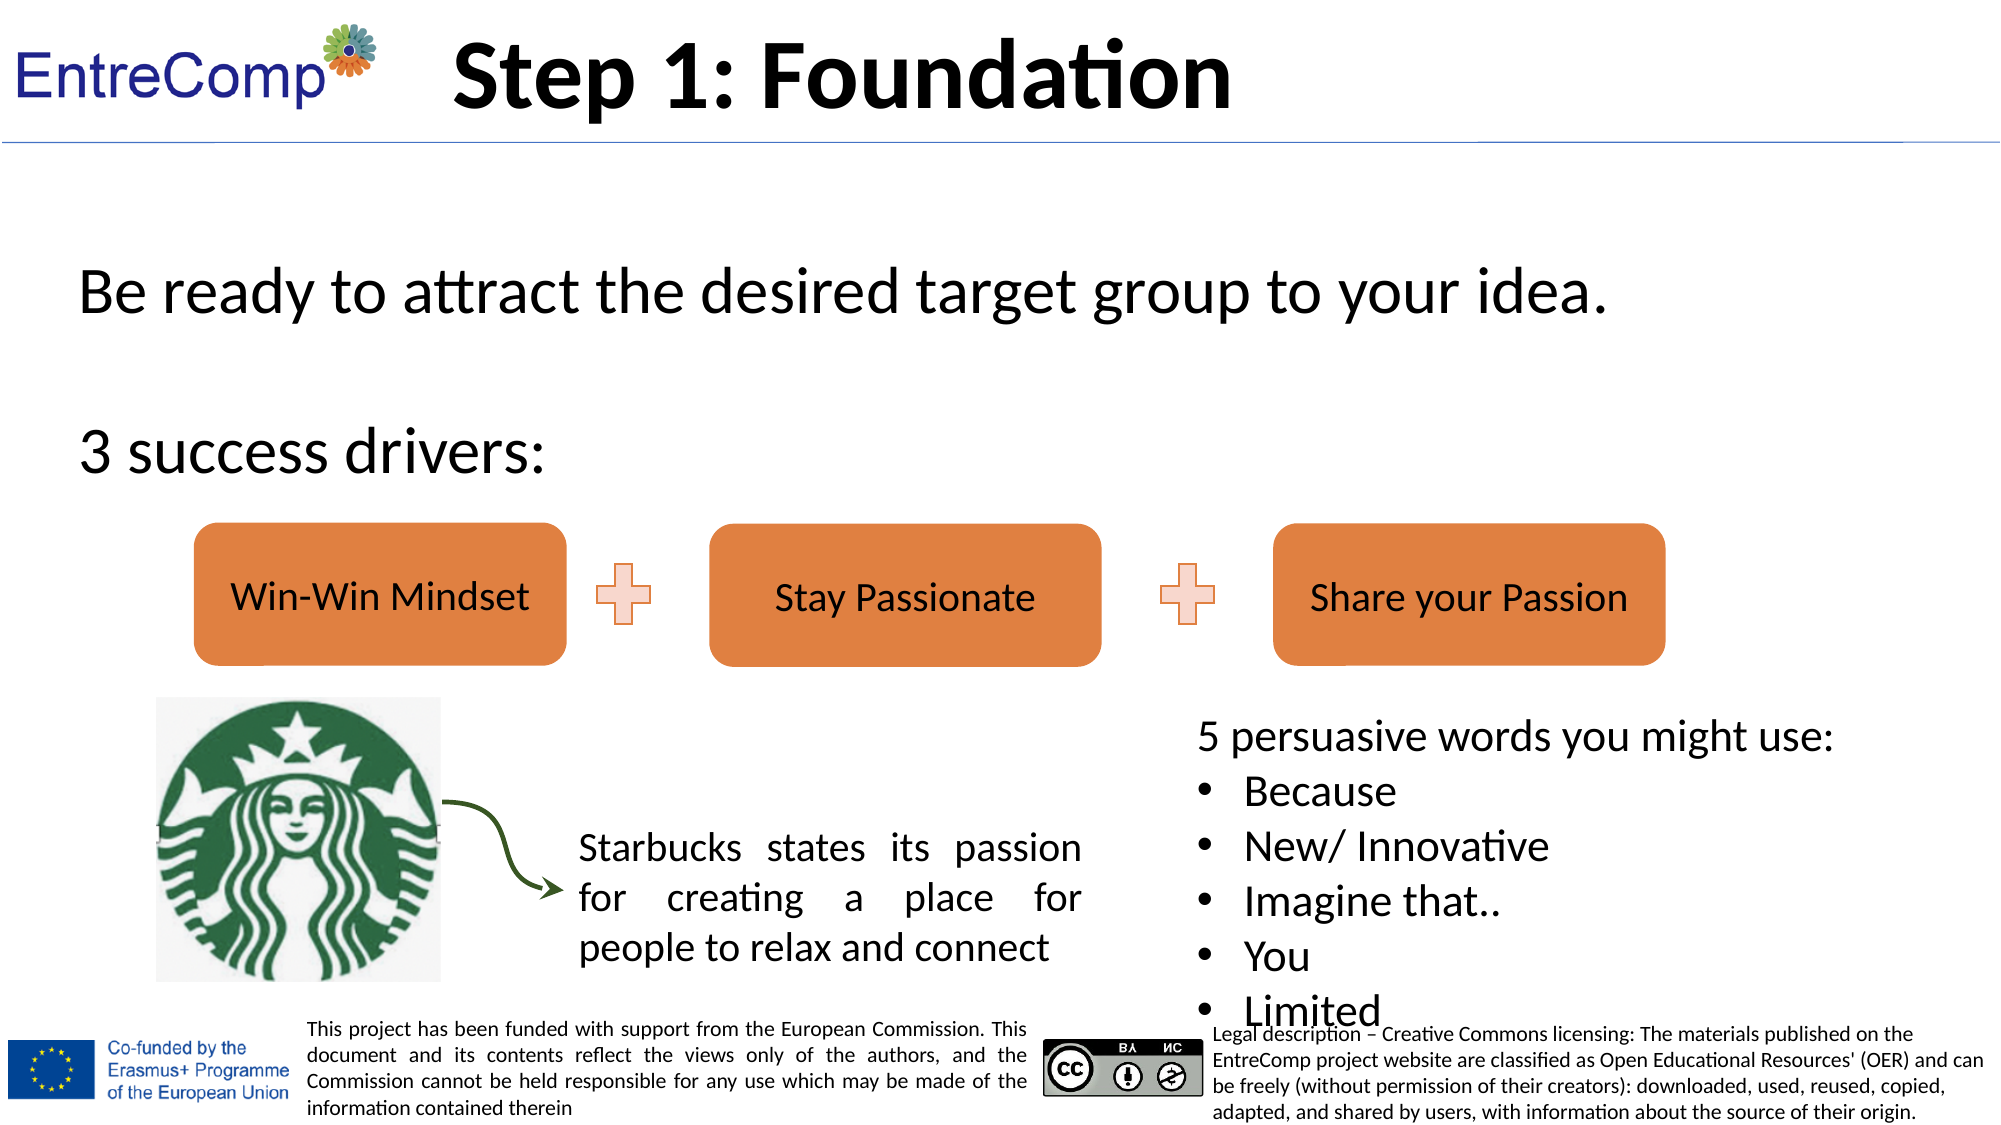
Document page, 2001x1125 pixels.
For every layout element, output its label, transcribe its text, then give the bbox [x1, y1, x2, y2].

picture [156, 696, 442, 983]
text_box Share your Passion [1273, 523, 1666, 666]
text_box Stay Passionate [709, 523, 1102, 667]
text_box [596, 563, 651, 625]
text_box Win-Win Mindset [193, 522, 567, 666]
text_box Step 1: Foundation [438, 1, 1966, 137]
picture [7, 1036, 296, 1103]
text_box Legal description – Creative Commons licensing: The materials published on the EntreComp project website are classified as Open Educational Resources' (OER) and can be freely (without permission of their creators): downloaded, used, reused, copied, adapted, and shared by users, with information about the source of their origin. [1197, 1011, 2000, 1125]
text_box Be ready to attract the desired target group to your idea. 3 success drivers: [63, 239, 1937, 495]
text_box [442, 801, 564, 891]
text_box This project has been funded with support from the European Commission. This document and its contents reflect the views only of the authors, and the Commission cannot be held responsible for any use which may be made of the information contained therein​ [292, 1007, 1044, 1125]
text_box Starbucks states its passion for creating a place for people to relax and connect [563, 812, 1098, 978]
picture [11, 18, 381, 122]
picture [1042, 1038, 1204, 1097]
text_box [1160, 563, 1215, 625]
text_box 5 persuasive words you might use: Because New/ Innovative Imagine that.. You Limited [1182, 698, 1989, 1038]
